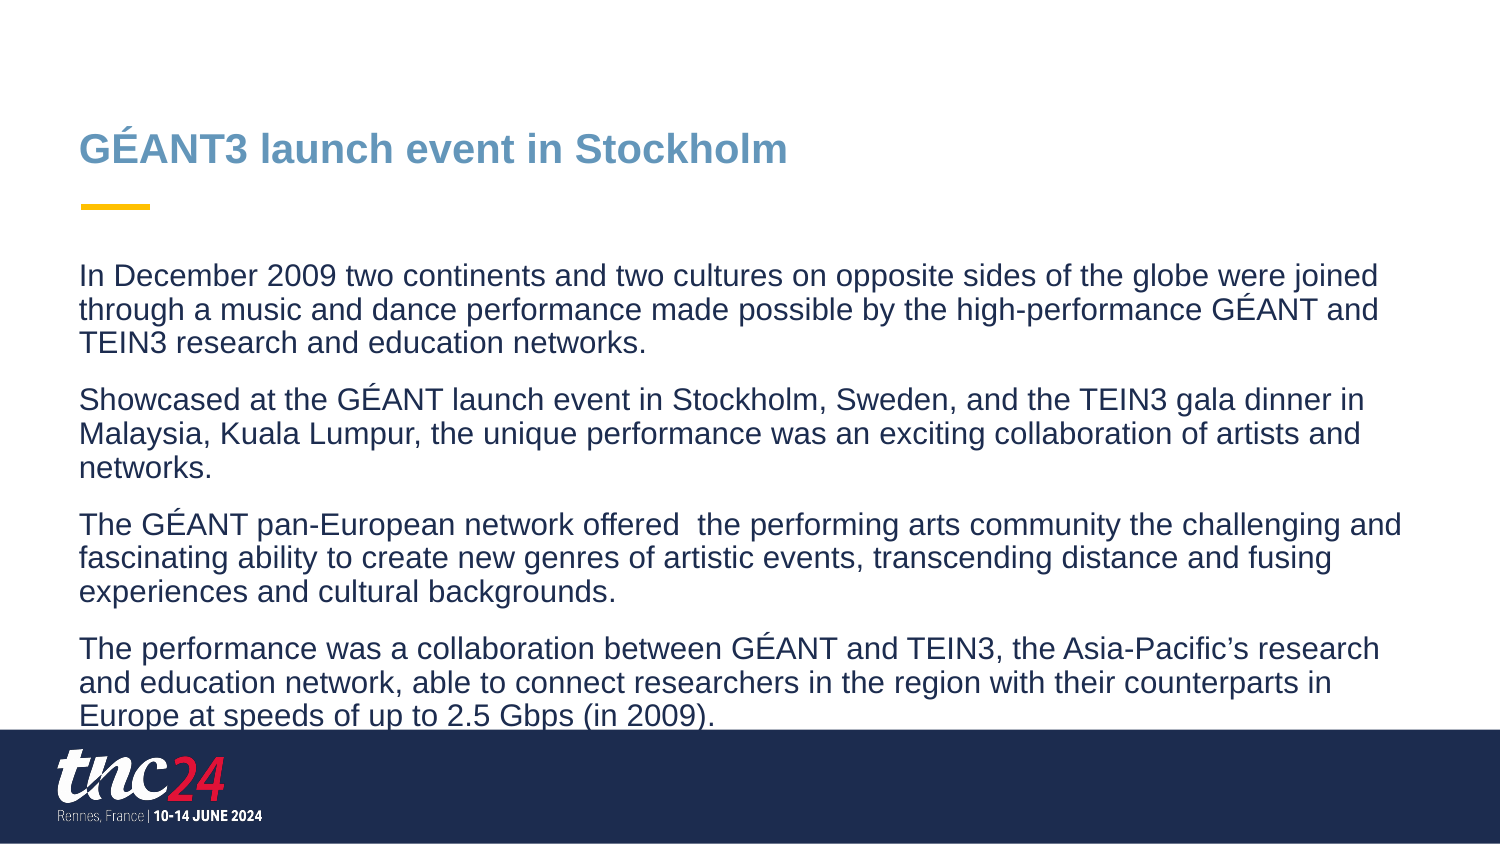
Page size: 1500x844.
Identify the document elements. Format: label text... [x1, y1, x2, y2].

picture [57, 749, 262, 823]
list In December 2009 two continents and two cultures on opposite sides of the globe were joined through a music and dance performance made possible by the high-performance GÉANT and TEIN3 research and education networks. Showcased at the GÉANT launch event in Stockholm, Sweden, and the TEIN3 gala dinner in Malaysia, Kuala Lumpur, the unique performance was an exciting collaboration of artists and networks. The GÉANT pan-European network offered the performing arts community the challenging and fascinating ability to create new genres of artistic events, transcending distance and fusing experiences and cultural backgrounds. The performance was a collaboration between GÉANT and TEIN3, the Asia-Pacific’s research and education network, able to connect researchers in the region with their counterparts in Europe at speeds of up to 2.5 Gbps (in 2009). [63, 244, 1437, 750]
title GÉANT3 launch event in Stockholm [63, 75, 1437, 188]
